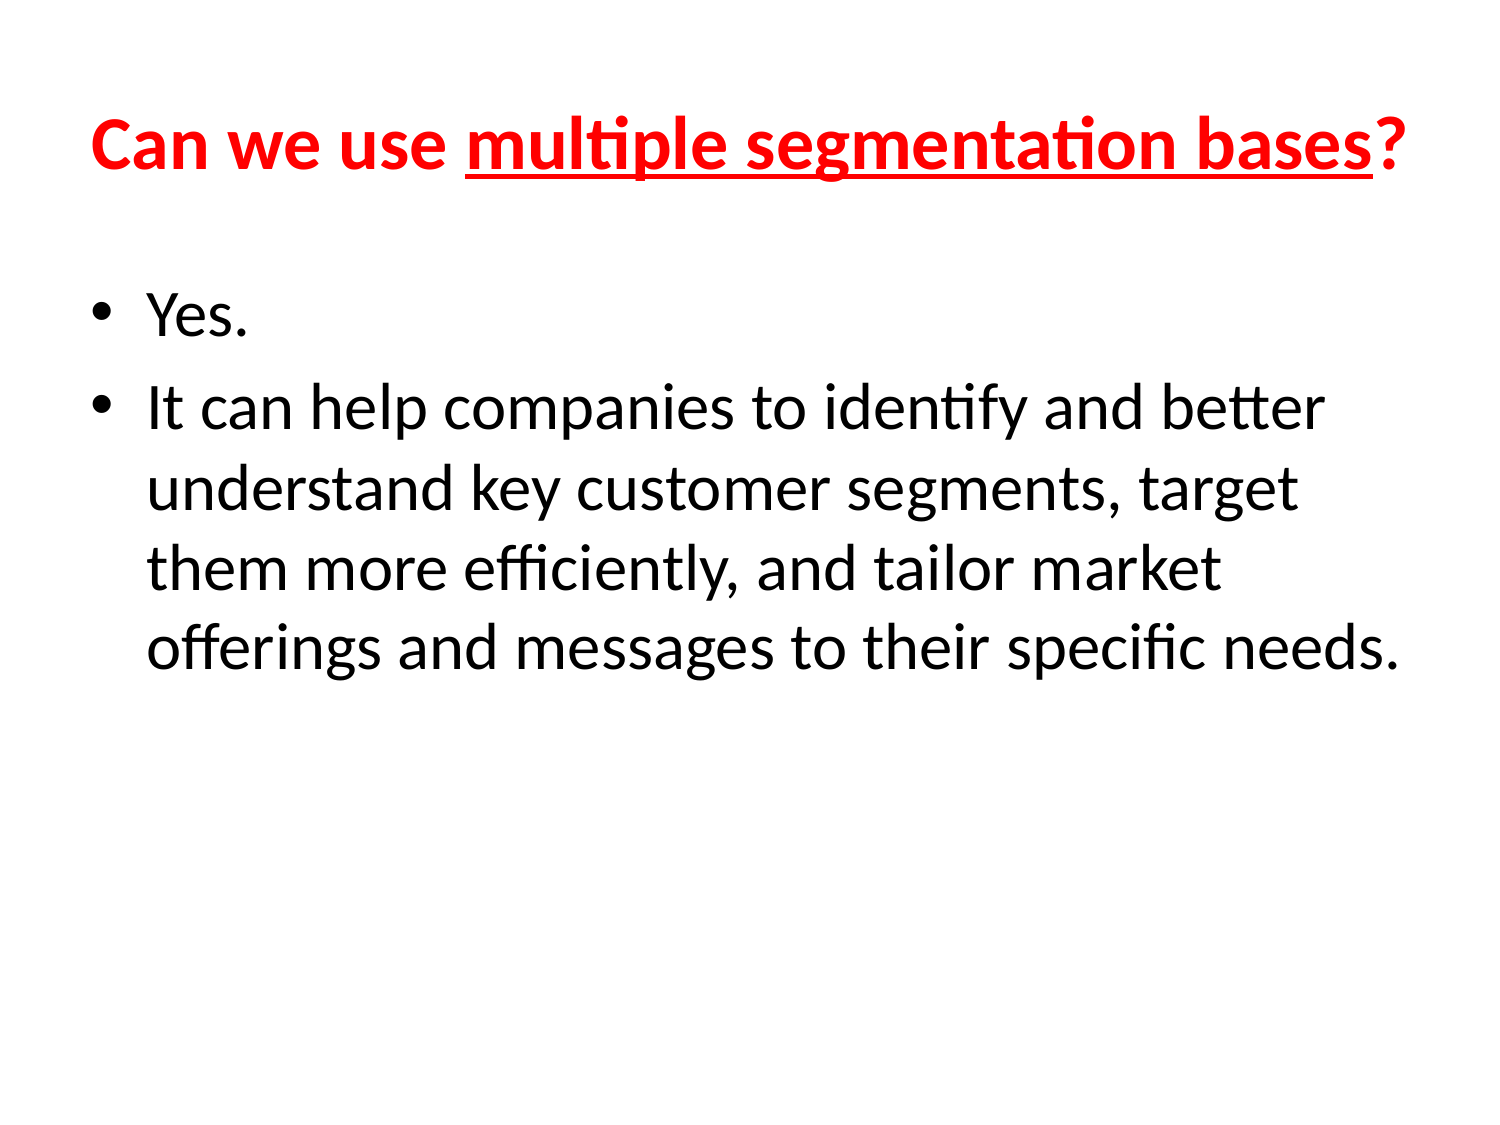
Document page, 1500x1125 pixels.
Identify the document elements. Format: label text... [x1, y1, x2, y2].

list Yes. It can help companies to identify and better understand key customer segments, target them more efficiently, and tailor market offerings and messages to their specific needs. [75, 262, 1425, 1005]
title Can we use multiple segmentation bases? [75, 45, 1425, 233]
